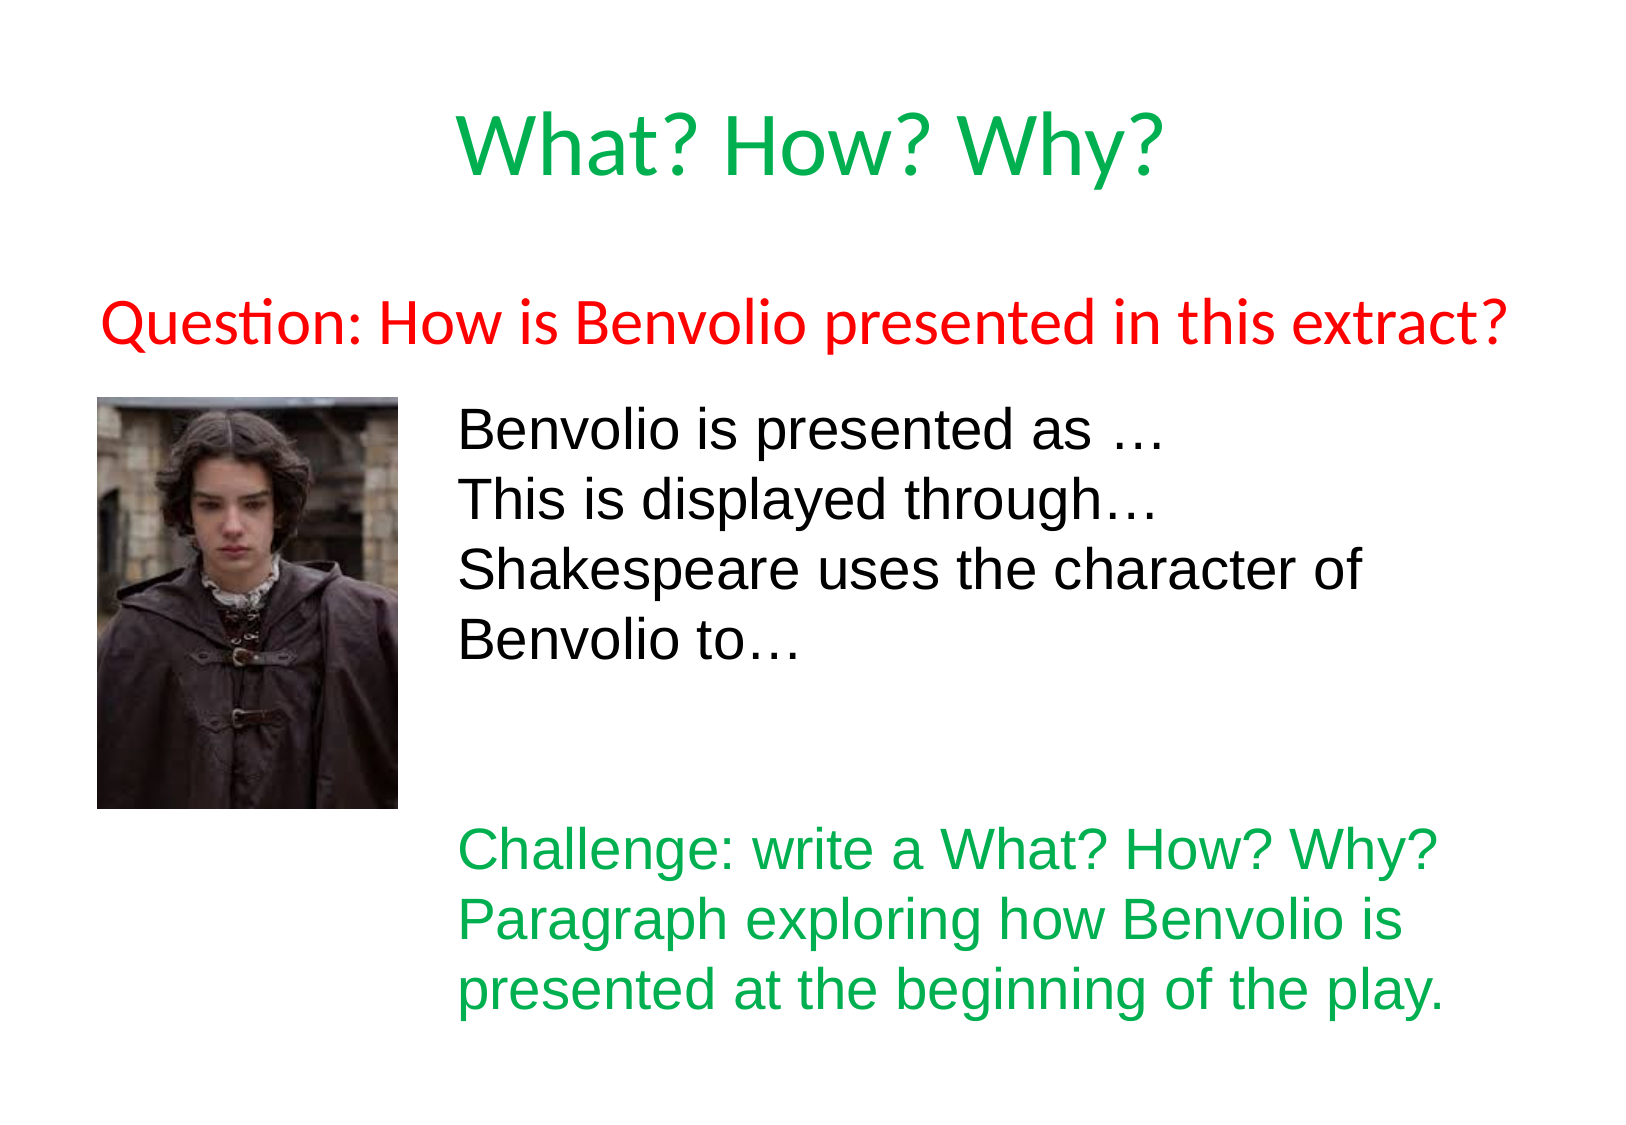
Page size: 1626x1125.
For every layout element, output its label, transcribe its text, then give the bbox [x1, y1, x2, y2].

list Question: How is Benvolio presented in this extract? [81, 262, 1544, 1005]
title What? How? Why? [81, 45, 1544, 233]
picture [97, 397, 399, 810]
text_box Benvolio is presented as … This is displayed through… Shakespeare uses the character of Benvolio to… Challenge: write a What? How? Why? Paragraph exploring how Benvolio is presented at the beginning of the play. [442, 383, 1494, 1029]
